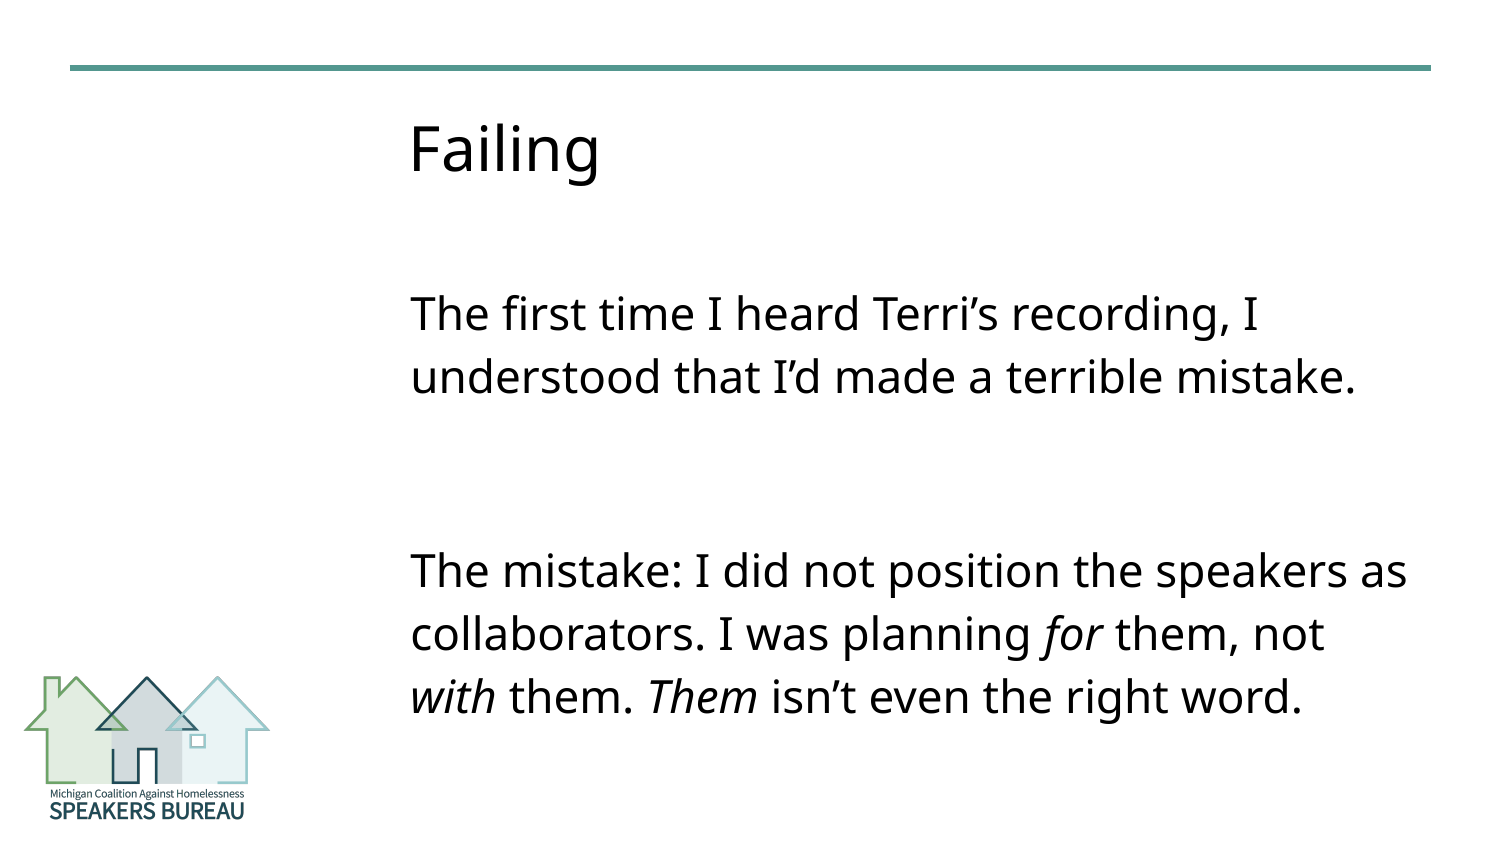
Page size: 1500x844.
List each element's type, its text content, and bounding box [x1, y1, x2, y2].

list The first time I heard Terri’s recording, I understood that I’d made a terrible mistake. The mistake: I did not position the speakers as collaborators. I was planning for them, not with them. Them isn’t even the right word. [395, 261, 1433, 755]
title Failing [393, 94, 1431, 199]
picture [20, 664, 275, 826]
